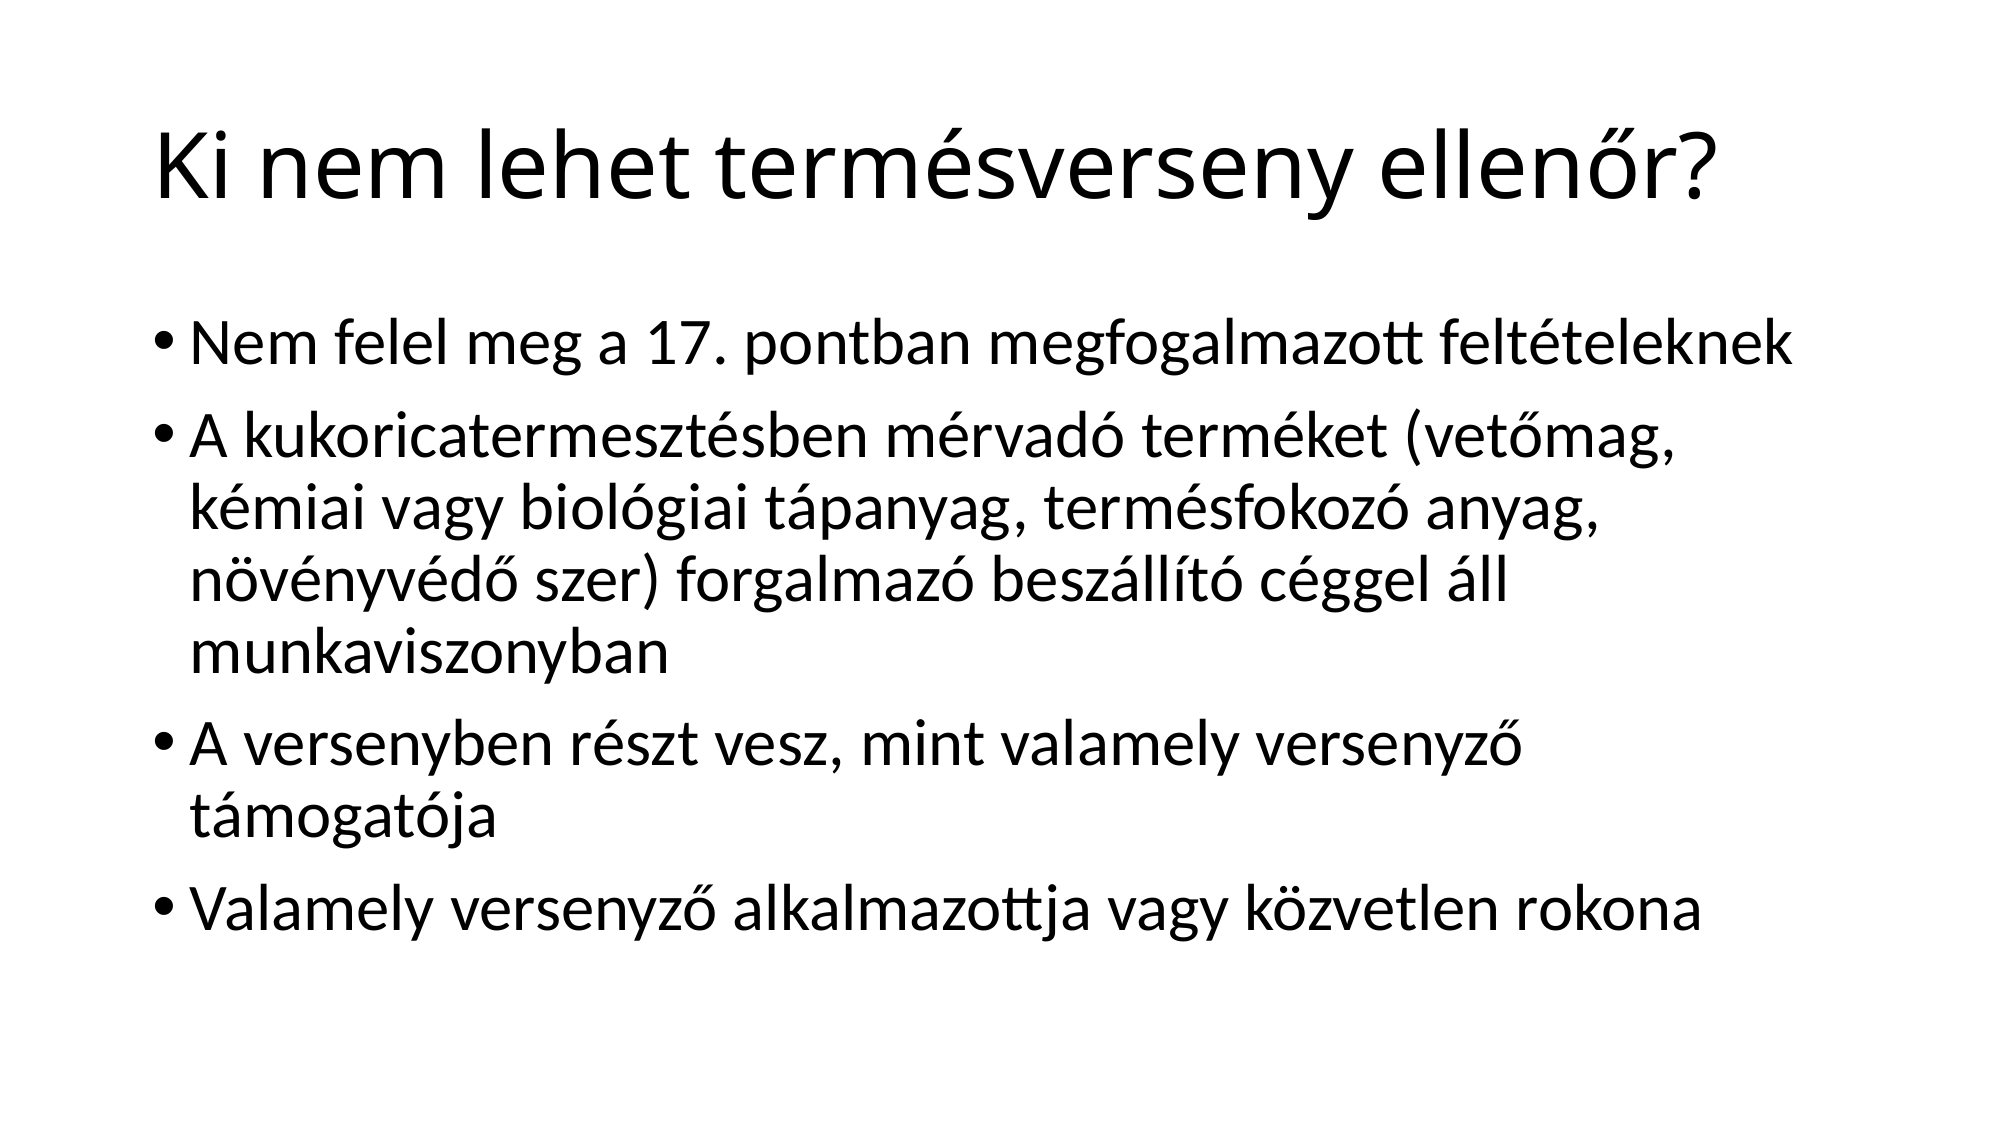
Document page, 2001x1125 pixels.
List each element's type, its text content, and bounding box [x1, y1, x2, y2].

title Ki nem lehet termésverseny ellenőr? [137, 59, 1863, 278]
list Nem felel meg a 17. pontban megfogalmazott feltételeknek A kukoricatermesztésben mérvadó terméket (vetőmag, kémiai vagy biológiai tápanyag, termésfokozó anyag, növényvédő szer) forgalmazó beszállító céggel áll munkaviszonyban A versenyben részt vesz, mint valamely versenyző támogatója Valamely versenyző alkalmazottja vagy közvetlen rokona [137, 299, 1863, 1014]
